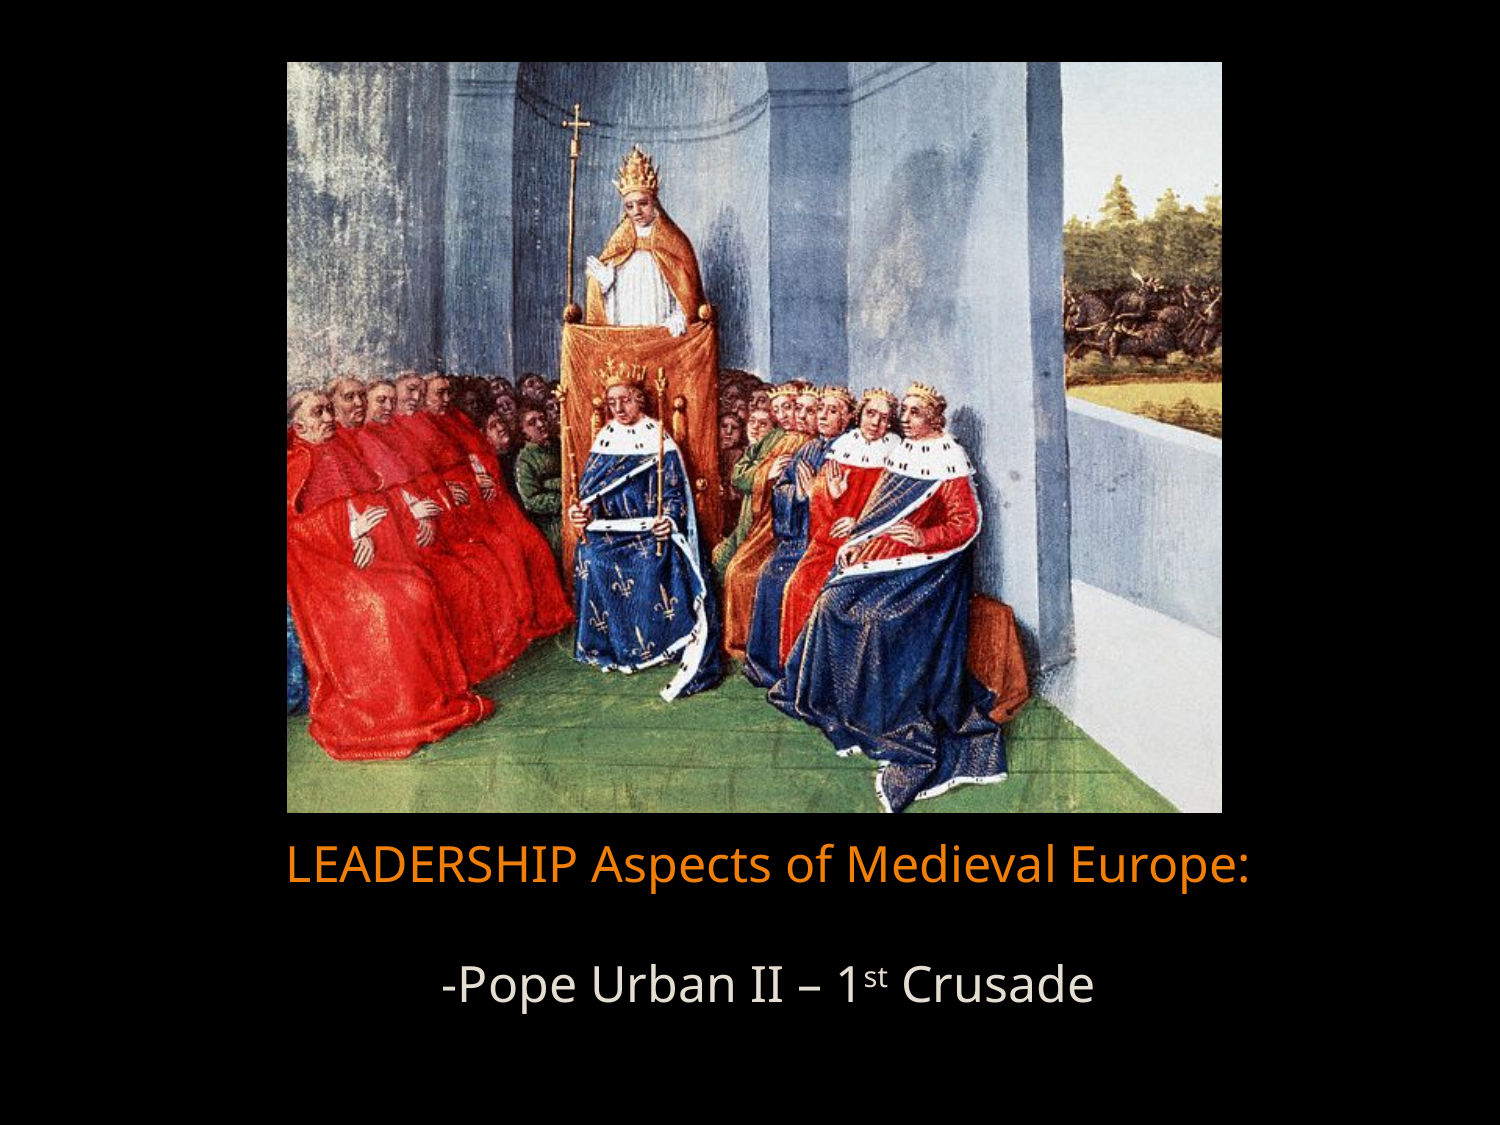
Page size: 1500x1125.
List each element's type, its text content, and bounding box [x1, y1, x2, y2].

text_box LEADERSHIP Aspects of Medieval Europe: -Pope Urban II – 1st Crusade [174, 824, 1363, 1020]
picture [287, 62, 1222, 813]
